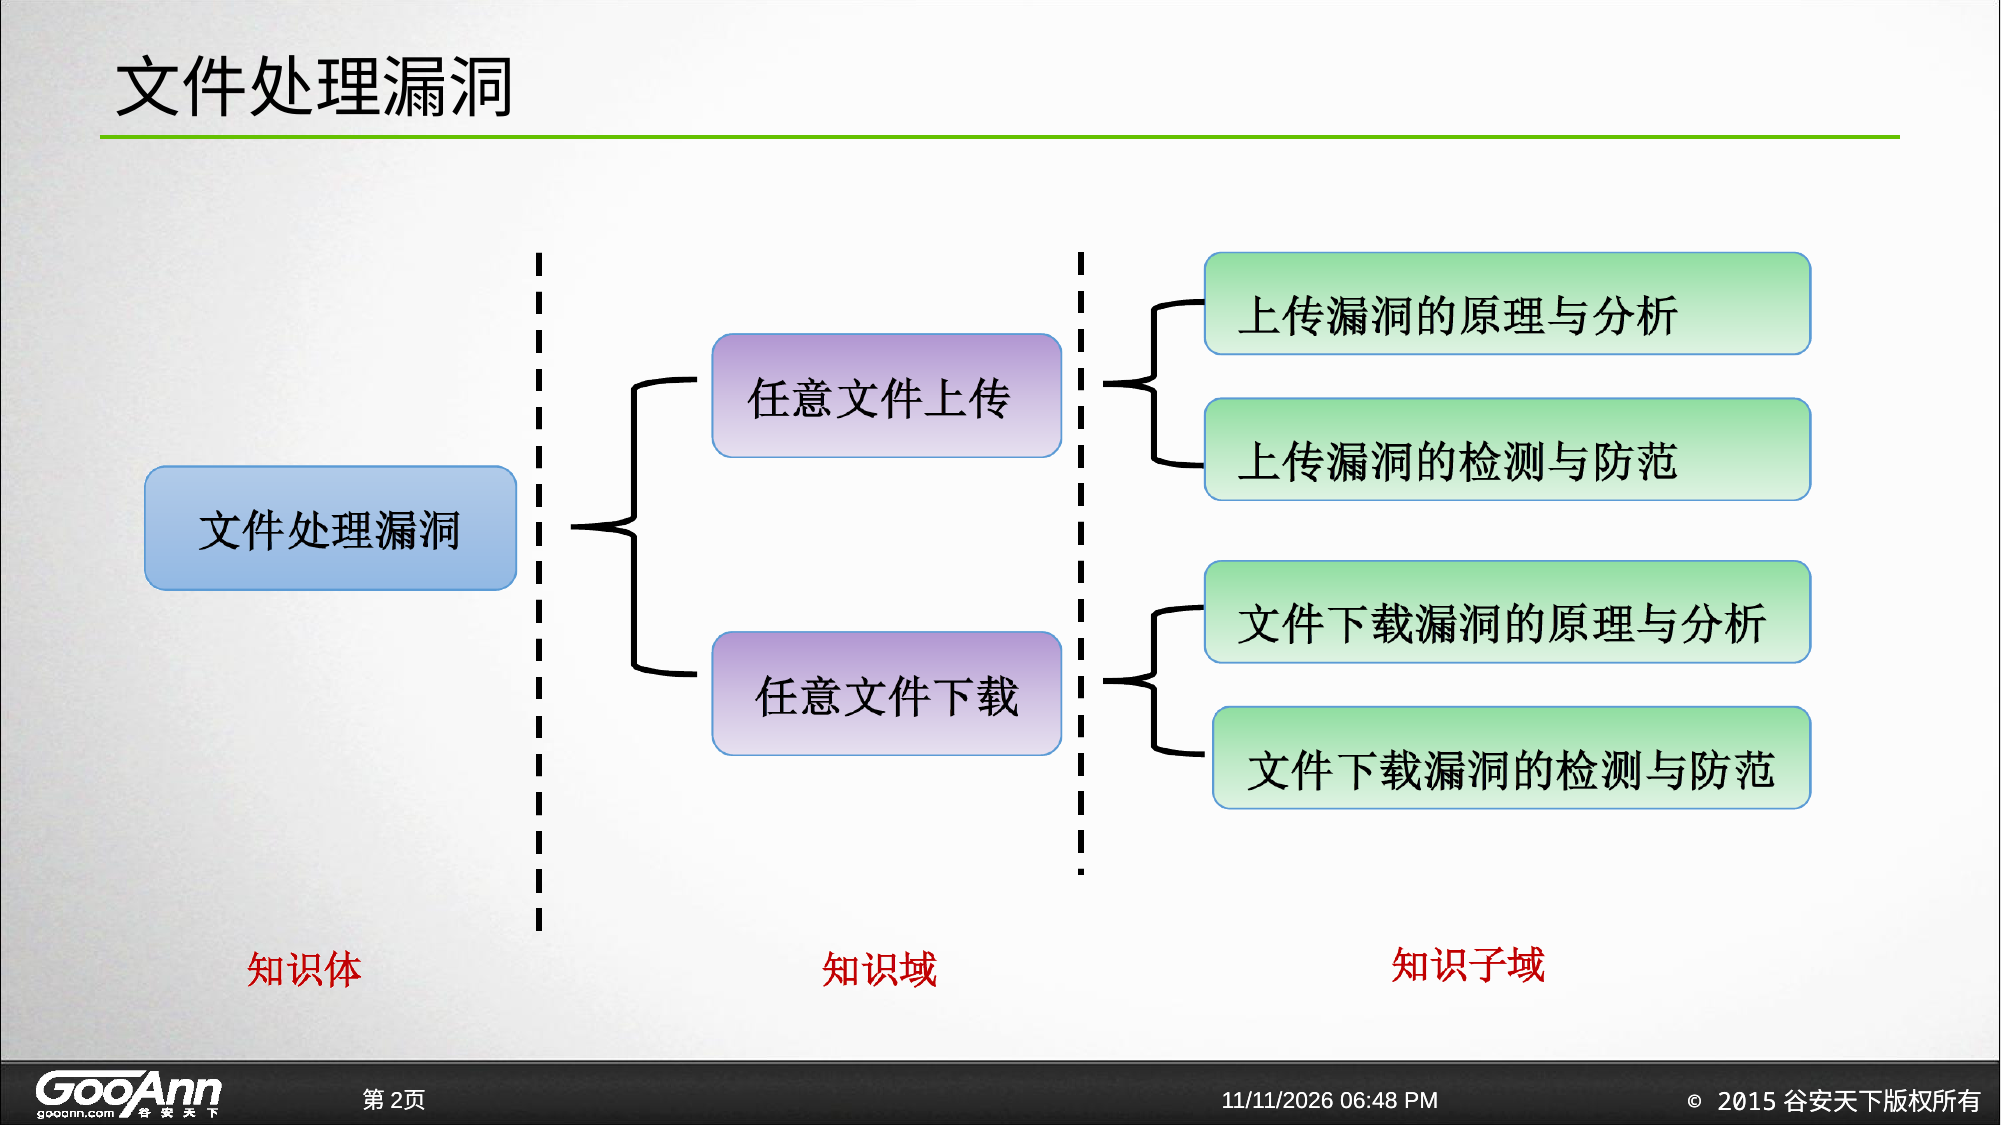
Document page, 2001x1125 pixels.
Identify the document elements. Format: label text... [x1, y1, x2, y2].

picture [0, 0, 2001, 1125]
title 文件处理漏洞 [99, 45, 1900, 126]
